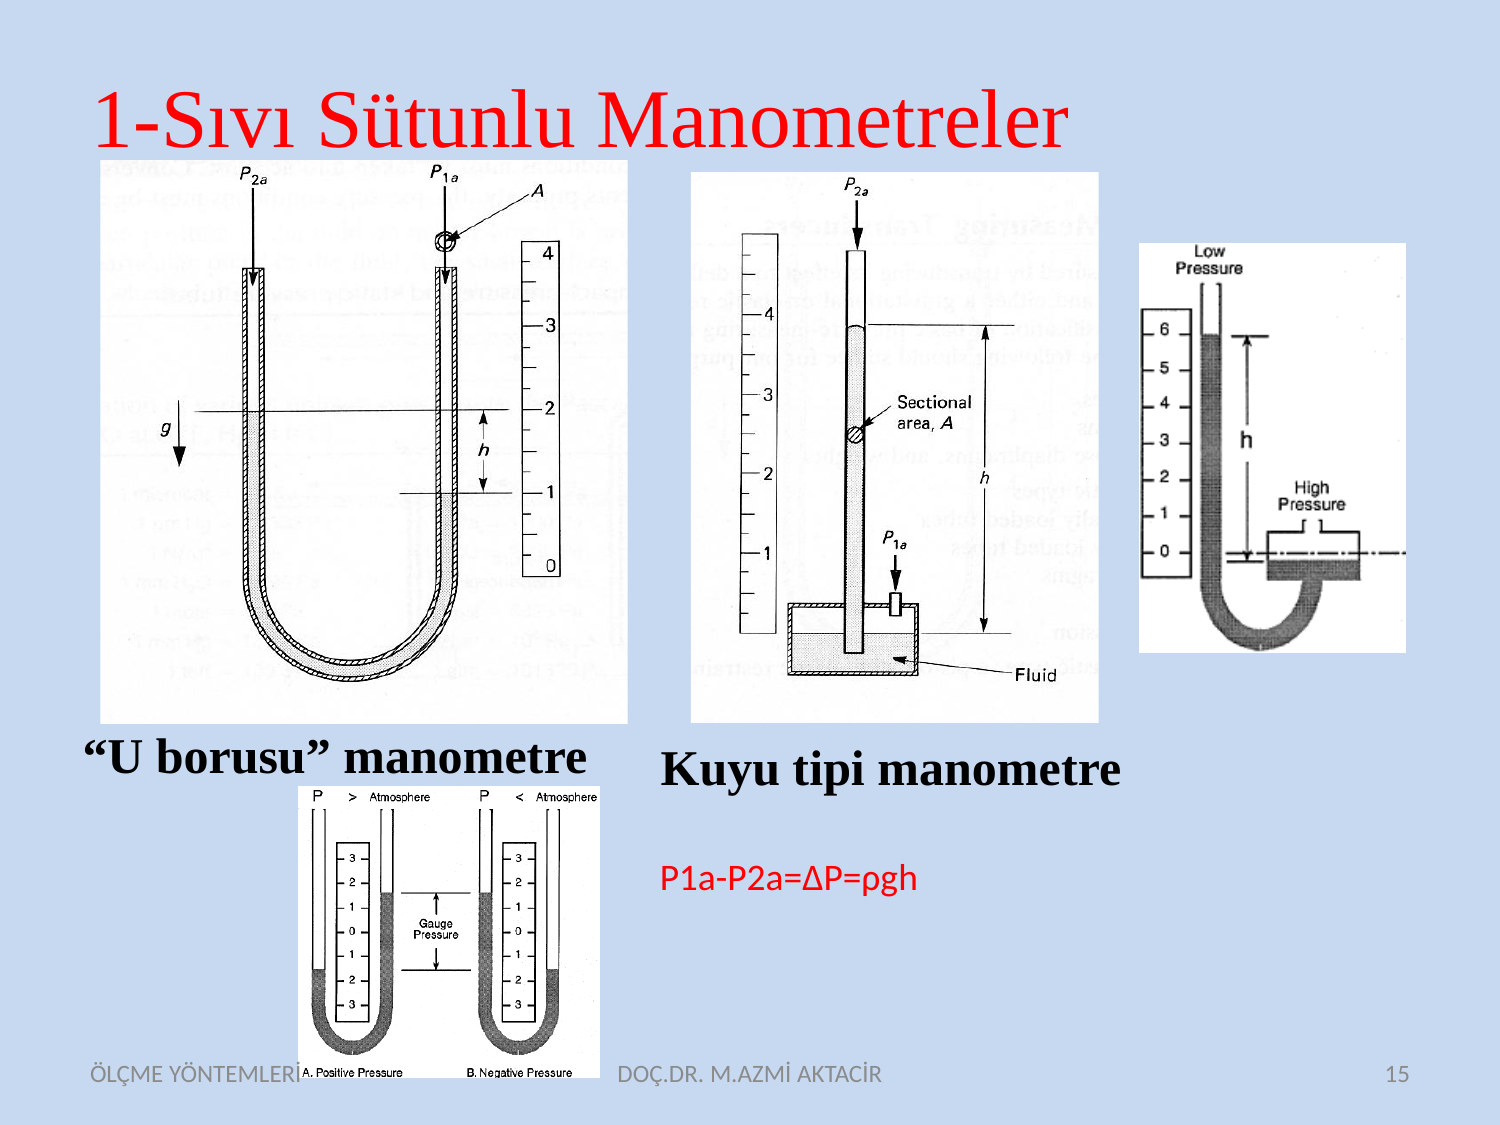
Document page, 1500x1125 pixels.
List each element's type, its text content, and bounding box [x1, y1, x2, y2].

slide_number ÖLÇME YÖNTEMLERİ [75, 1042, 425, 1103]
picture [297, 786, 600, 1078]
slide_number 15 [1074, 1042, 1425, 1103]
picture [1139, 243, 1406, 654]
text_box “U borusu” manometre [67, 715, 603, 791]
picture [690, 172, 1099, 723]
text_box Kuyu tipi manometre [645, 727, 1137, 803]
footer DOÇ.DR. M.AZMİ AKTACİR [512, 1042, 988, 1103]
title 1-Sıvı Sütunlu Manometreler [76, 42, 1427, 185]
text_box P1a-P2a=∆P=ρgh [645, 845, 934, 906]
picture [100, 160, 628, 724]
